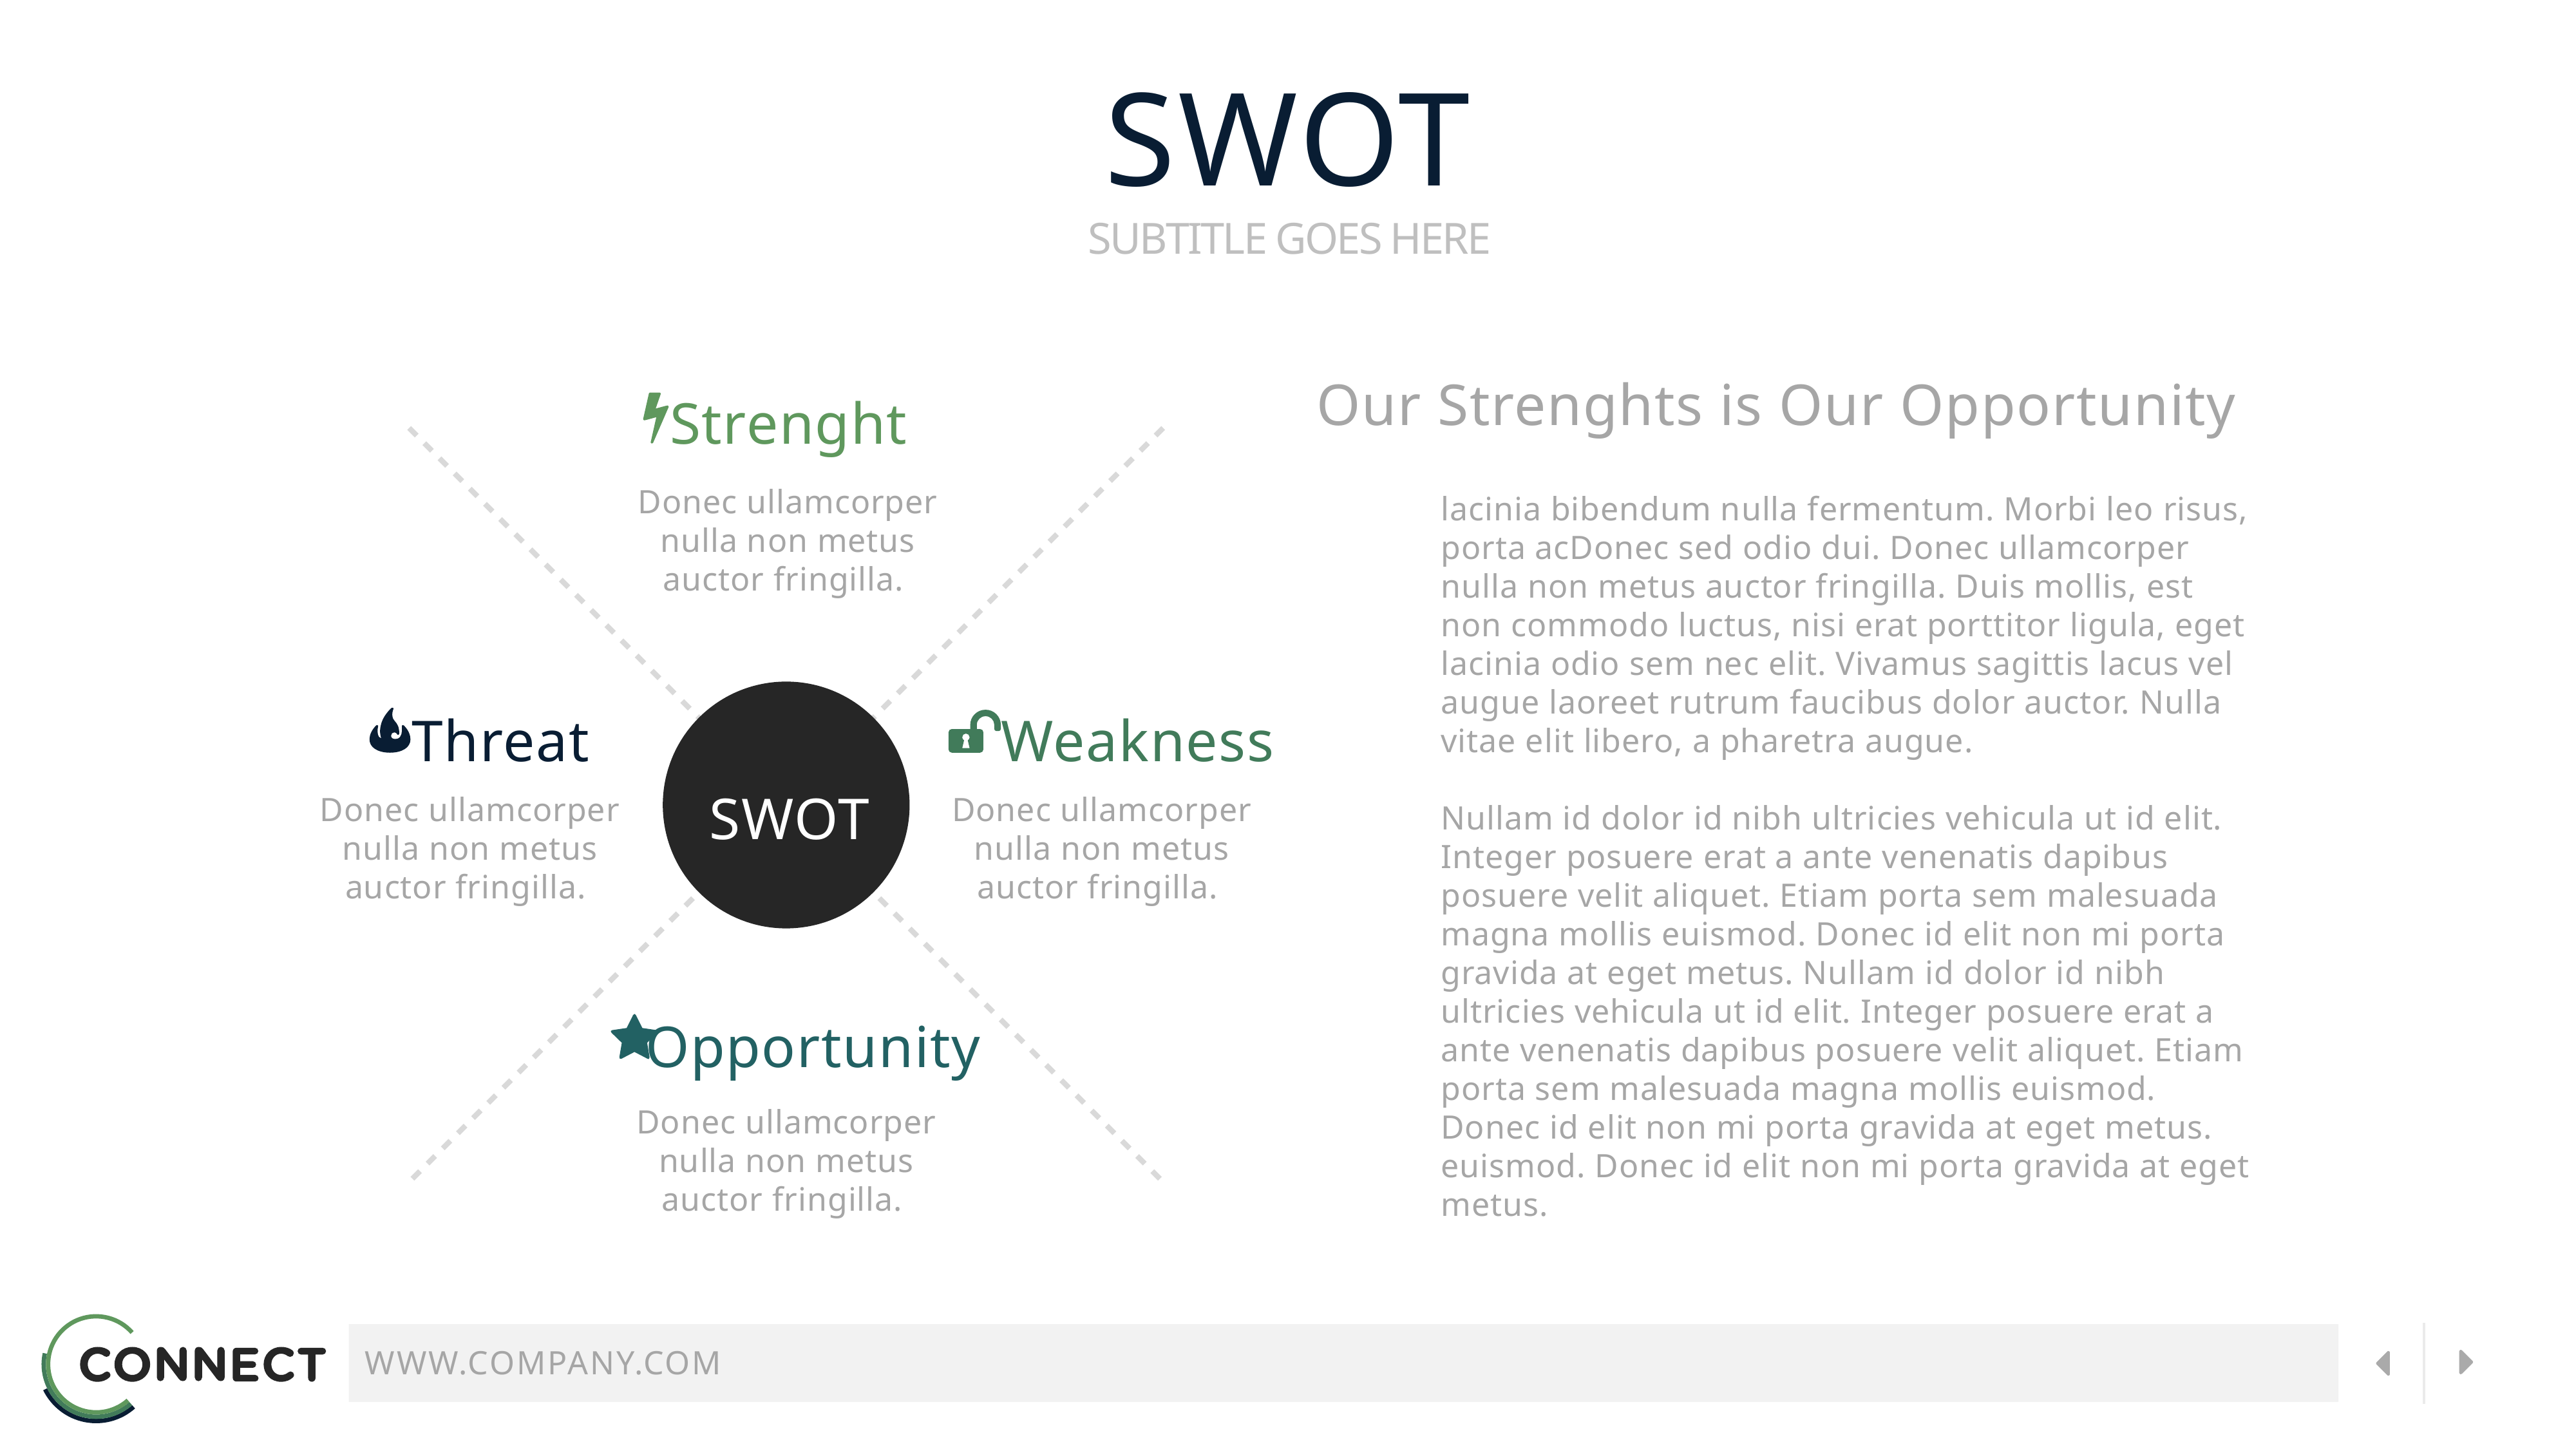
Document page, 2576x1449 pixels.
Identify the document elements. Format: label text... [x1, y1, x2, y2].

text_box SWOT [1099, 52, 1476, 205]
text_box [314, 368, 2262, 1326]
text_box SUBTITLE GOES HERE [1082, 205, 1497, 268]
